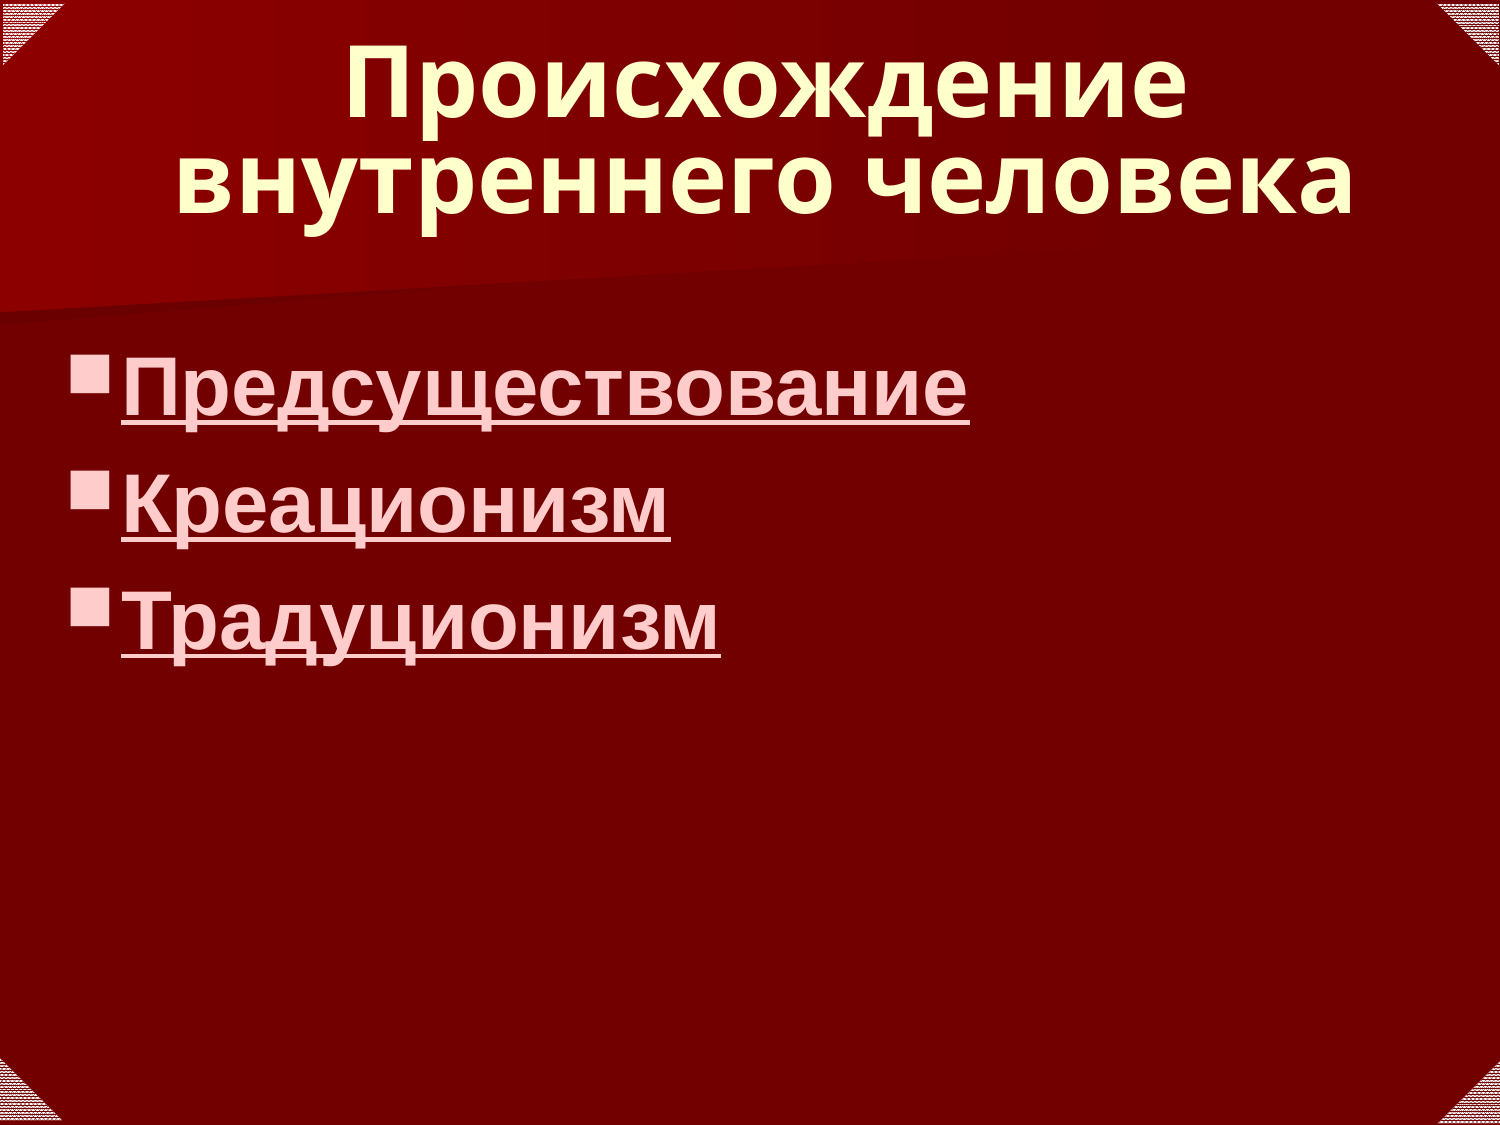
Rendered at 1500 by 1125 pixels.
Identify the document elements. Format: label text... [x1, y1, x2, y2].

text_box [2, 2, 66, 66]
list Предсуществование Креационизм Традуционизм [50, 324, 1475, 750]
text_box [0, 1058, 63, 1121]
text_box [1437, 1061, 1500, 1124]
title Происхождение внутреннего человека [84, 42, 1447, 231]
text_box [1436, 2, 1499, 66]
